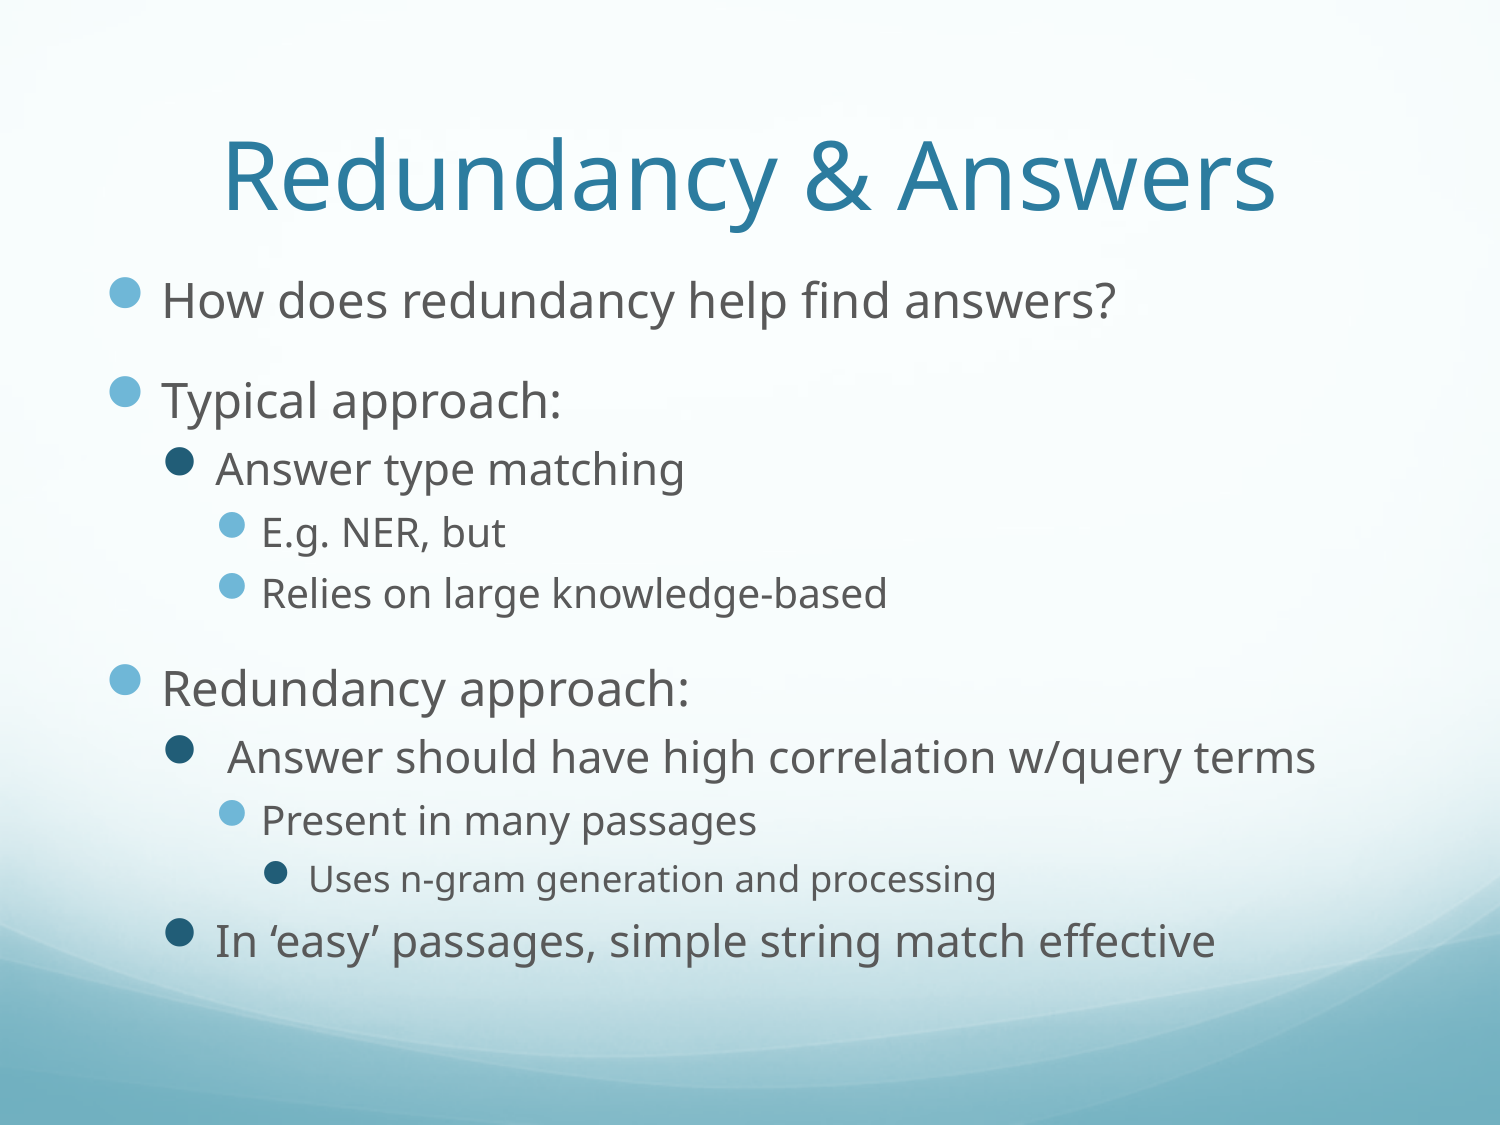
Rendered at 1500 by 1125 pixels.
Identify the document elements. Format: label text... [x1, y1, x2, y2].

list How does redundancy help find answers? Typical approach: Answer type matching E.g. NER, but Relies on large knowledge-based Redundancy approach: Answer should have high correlation w/query terms Present in many passages Uses n-gram generation and processing In ‘easy’ passages, simple string match effective [90, 262, 1410, 975]
title Redundancy & Answers [90, 17, 1410, 237]
